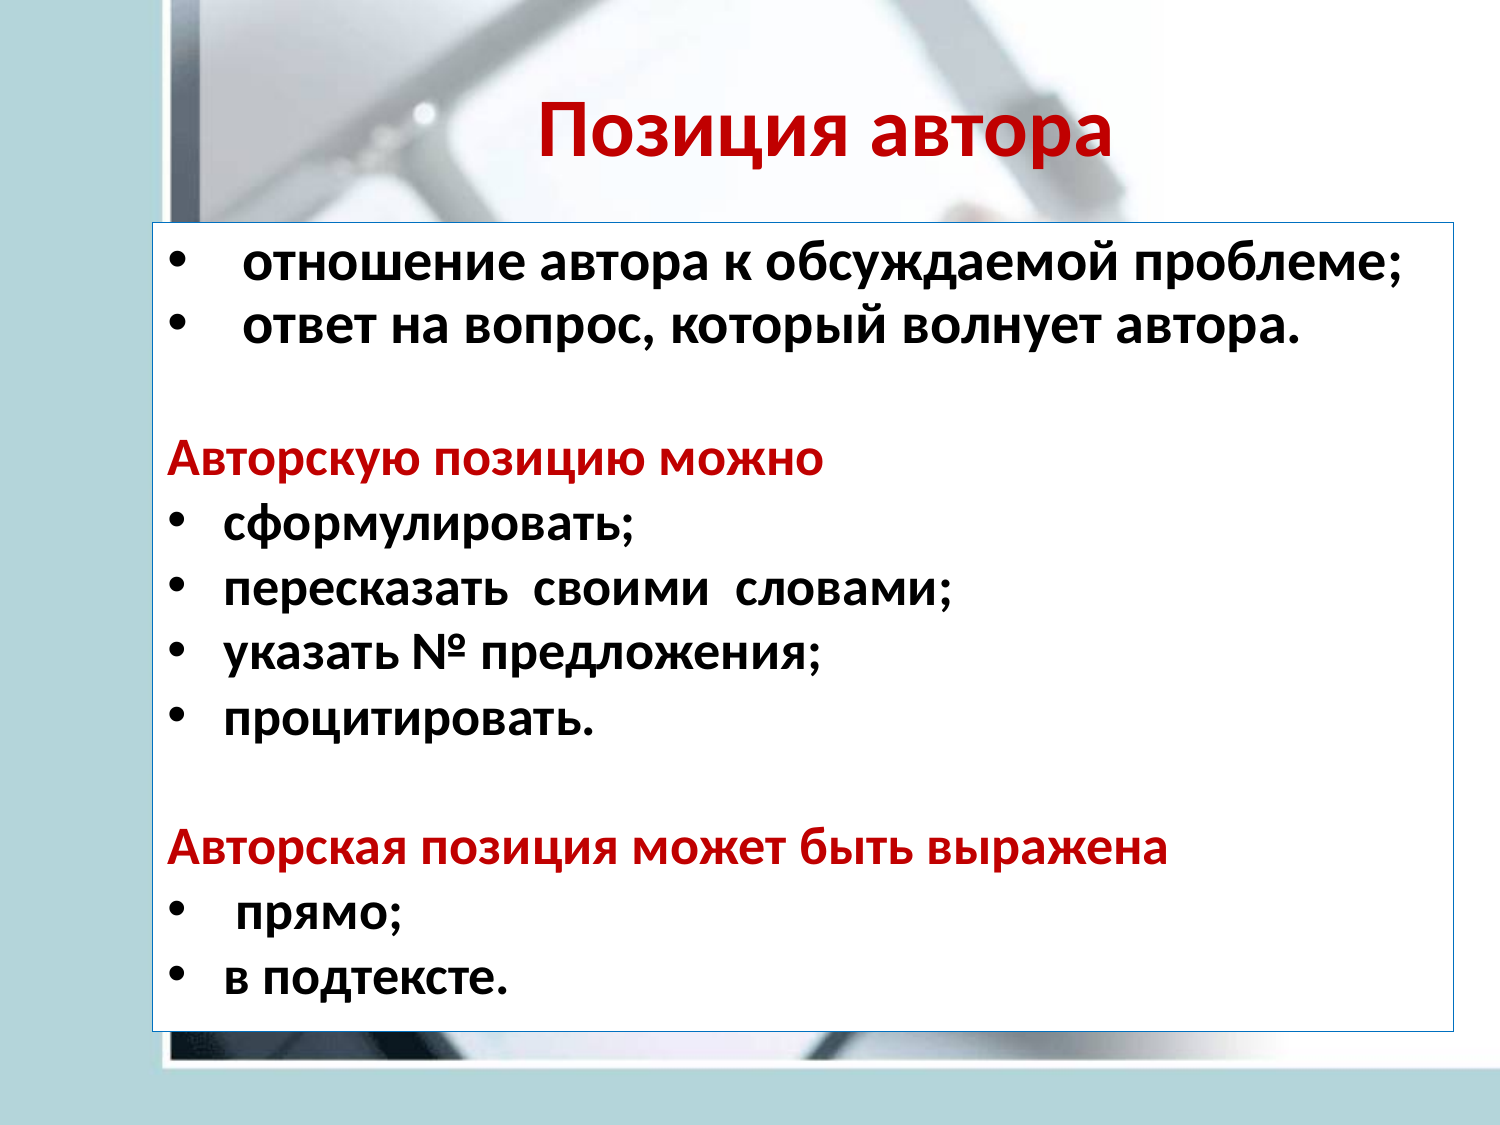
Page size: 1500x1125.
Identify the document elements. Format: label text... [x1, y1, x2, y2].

title Позиция автора [152, 23, 1500, 223]
picture [0, 0, 1500, 1125]
list отношение автора к обсуждаемой проблеме; ответ на вопрос, который волнует автора. Авторскую позицию можно сформулировать; пересказать своими словами; указать № предложения; процитировать. Авторская позиция может быть выражена прямо; в подтексте. [152, 222, 1454, 1032]
